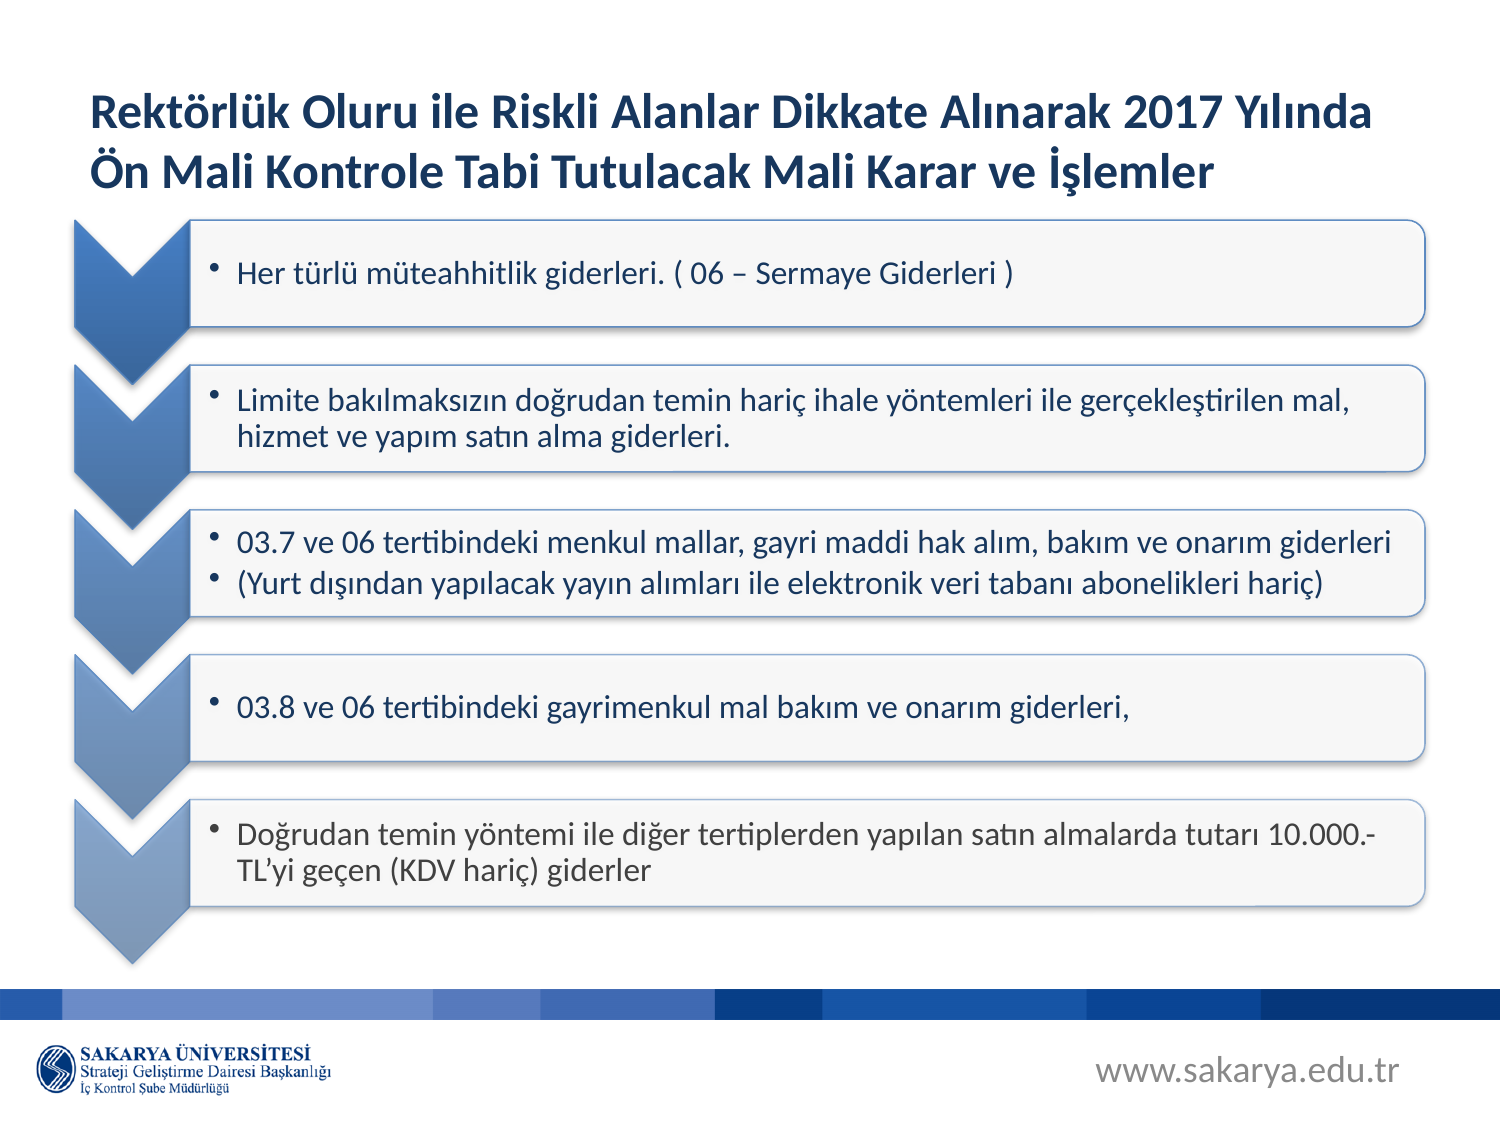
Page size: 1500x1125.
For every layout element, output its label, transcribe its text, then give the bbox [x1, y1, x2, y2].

picture [29, 1037, 339, 1103]
title Rektörlük Oluru ile Riskli Alanlar Dikkate Alınarak 2017 Yılında Ön Mali Kontrole Tabi Tutulacak Mali Karar ve İşlemler [75, 45, 1425, 219]
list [74, 219, 1426, 965]
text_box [0, 989, 1500, 1069]
